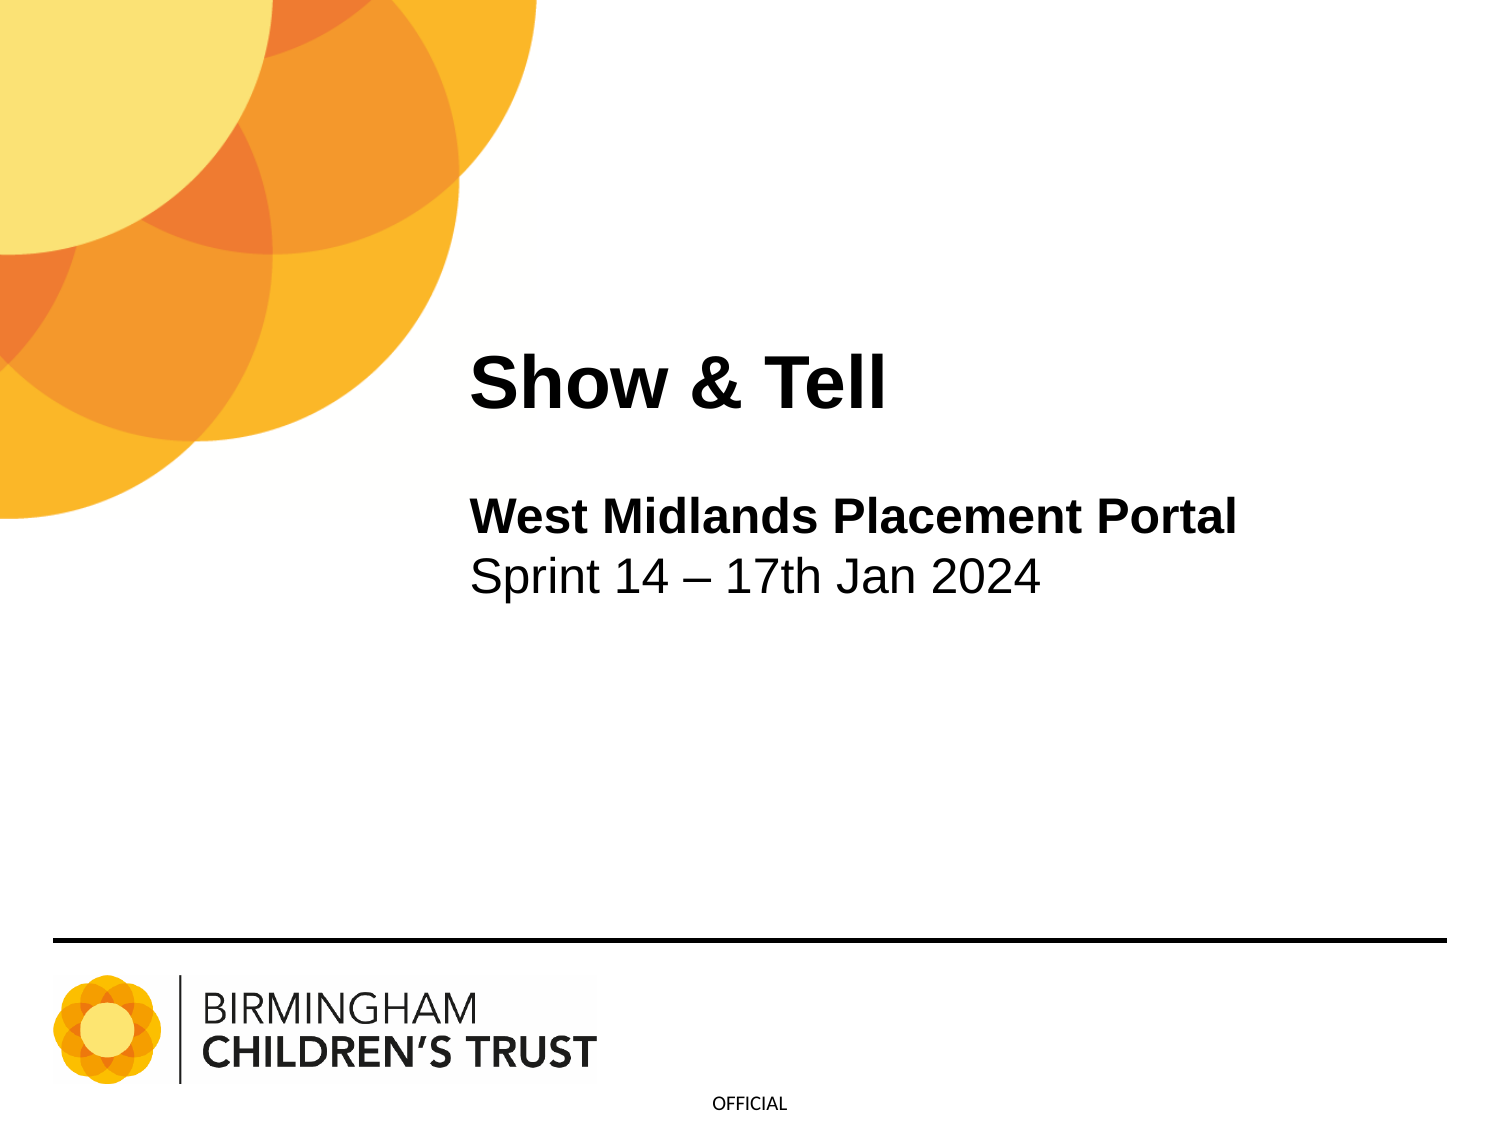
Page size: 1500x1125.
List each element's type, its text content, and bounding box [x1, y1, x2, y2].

picture [0, 0, 537, 519]
picture [53, 975, 597, 1084]
text_box Show & Tell West Midlands Placement Portal Sprint 14 – 17th Jan 2024 [454, 326, 1400, 822]
